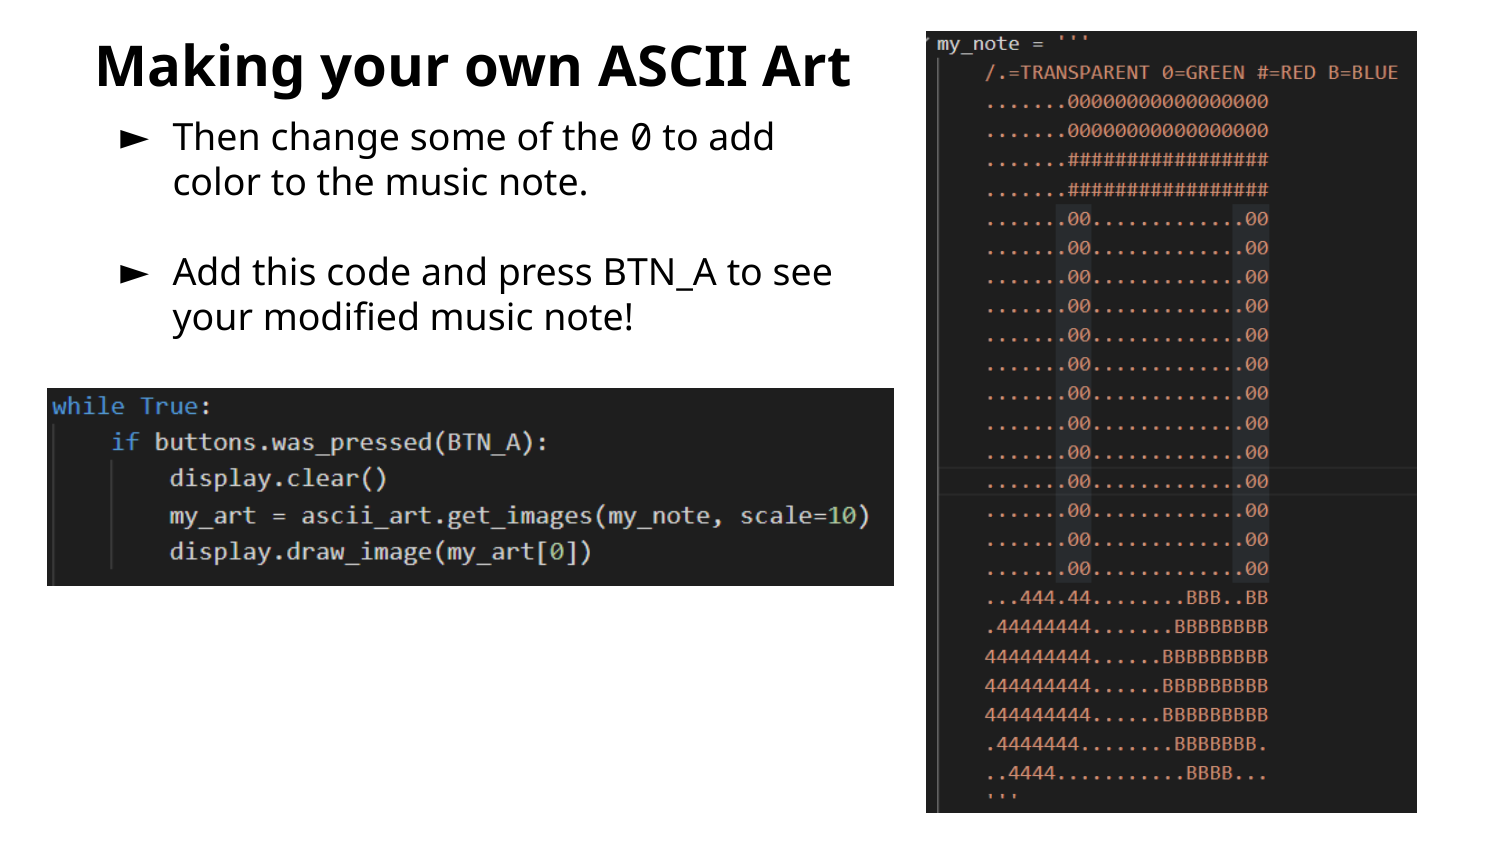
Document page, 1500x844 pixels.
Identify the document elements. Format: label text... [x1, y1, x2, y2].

picture [926, 31, 1417, 813]
list Then change some of the 0 to add color to the music note. Add this code and press BTN_A to see your modified music note! [105, 107, 881, 386]
title Making your own ASCII Art [83, 24, 1335, 188]
picture [47, 387, 895, 586]
